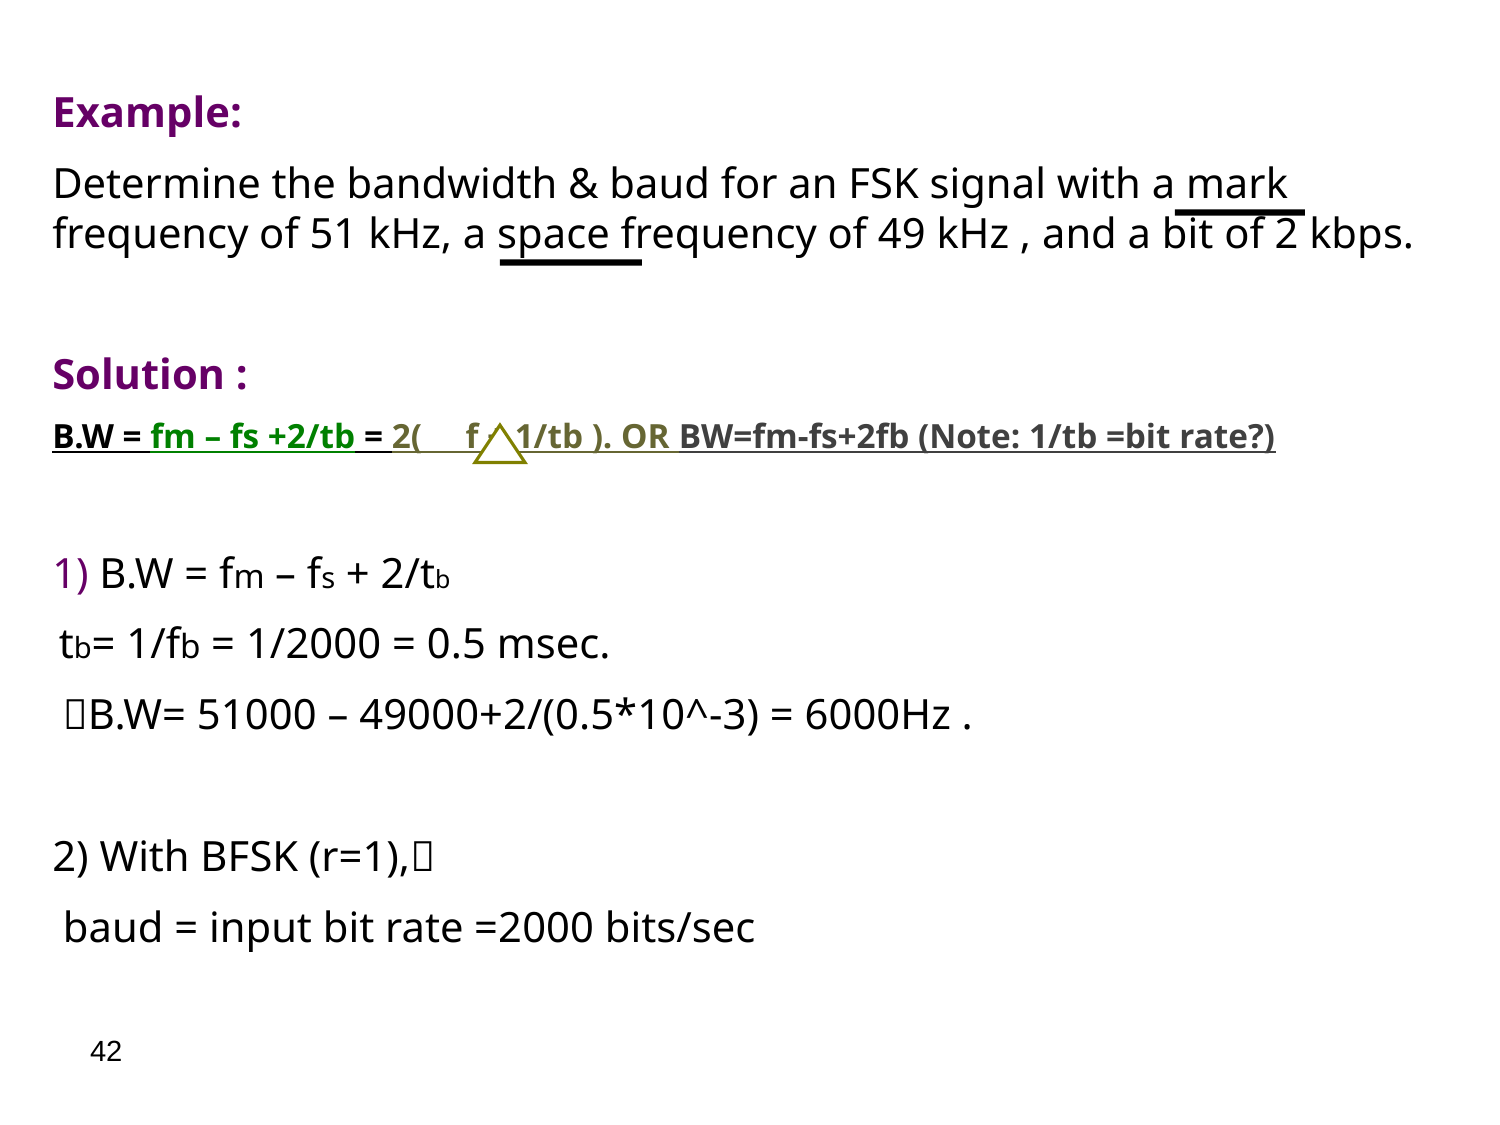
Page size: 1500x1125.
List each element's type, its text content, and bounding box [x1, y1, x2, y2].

slide_number 42 [74, 1024, 426, 1103]
text_box Example: Determine the bandwidth & baud for an FSK signal with a mark frequency of 51 kHz, a space frequency of 49 kHz , and a bit of 2 kbps. Solution : B.W = fm – fs +2/tb = 2( f + 1/tb ). OR BW=fm-fs+2fb (Note: 1/tb =bit rate?) 1) B.W = fm – fs + 2/tb tb= 1/fb = 1/2000 = 0.5 msec. B.W= 51000 – 49000+2/(0.5*10^-3) = 6000Hz . 2) With BFSK (r=1), baud = input bit rate =2000 bits/sec [37, 78, 1463, 1072]
text_box [474, 425, 526, 463]
